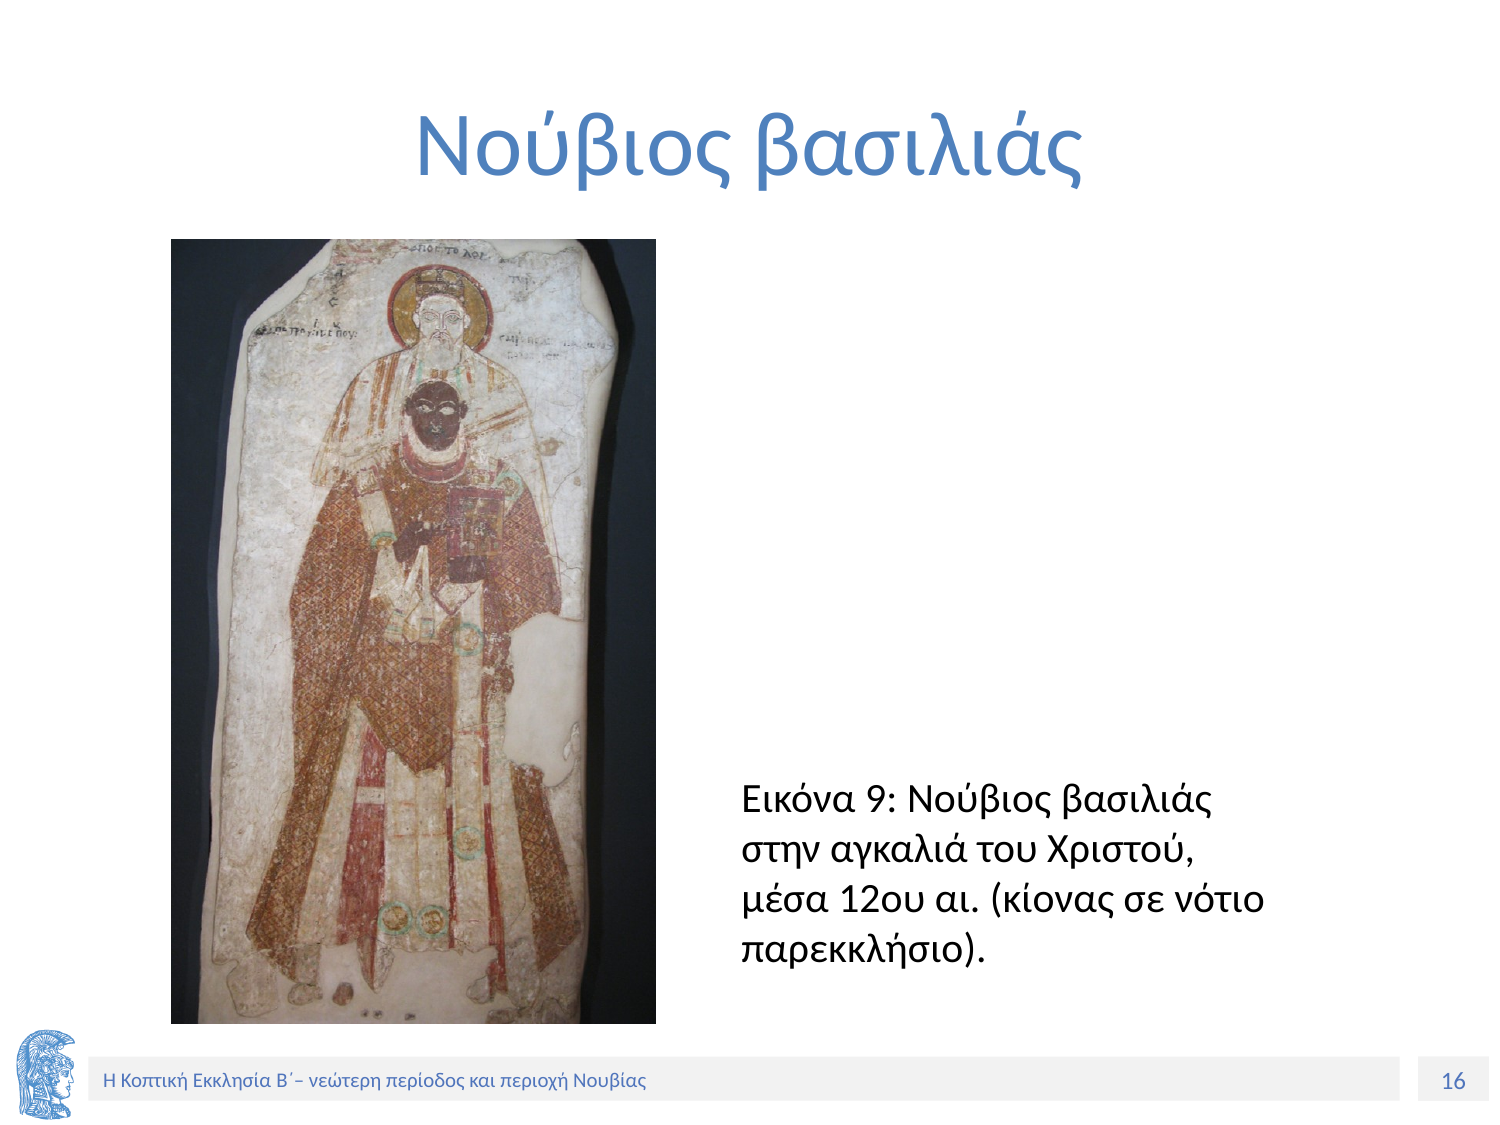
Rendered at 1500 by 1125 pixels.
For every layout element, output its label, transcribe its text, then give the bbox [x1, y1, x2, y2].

picture [170, 239, 656, 1024]
title Νούβιος βασιλιάς [75, 44, 1425, 233]
list Εικόνα 9: Νούβιος βασιλιάς στην αγκαλιά του Χριστού, μέσα 12ου αι. (κίονας σε νότιο παρεκκλήσιο). [726, 763, 1282, 985]
picture [9, 1026, 81, 1120]
